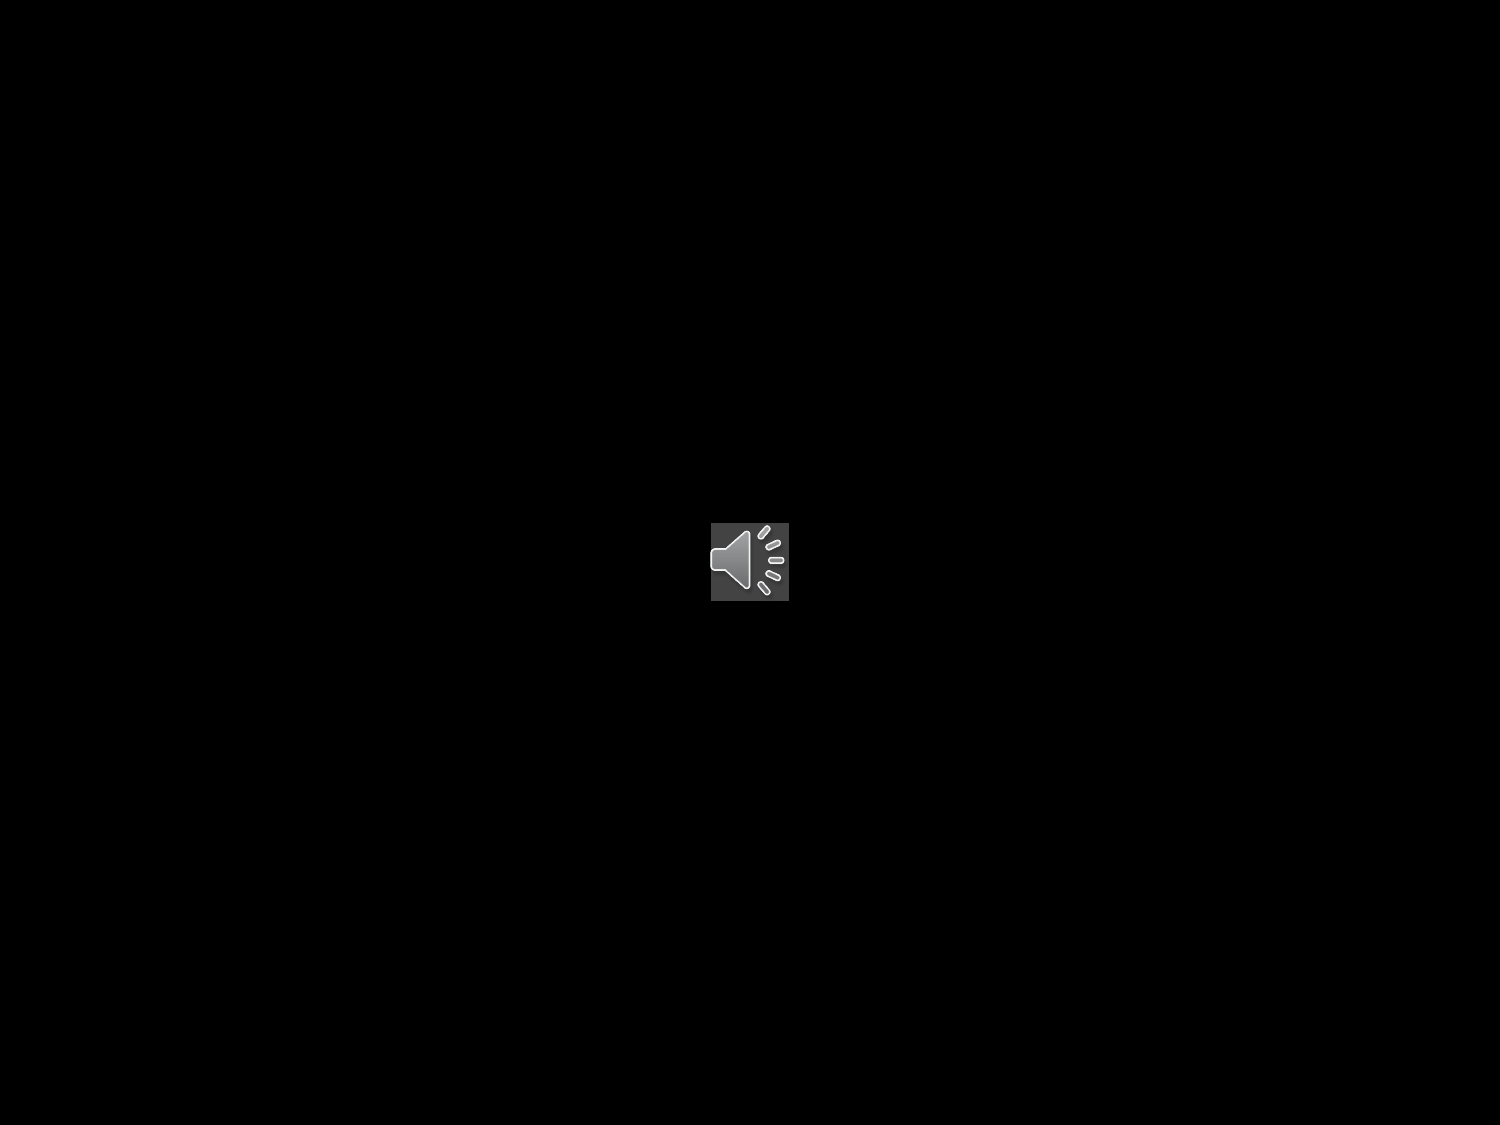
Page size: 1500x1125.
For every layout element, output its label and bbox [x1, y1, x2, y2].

picture [709, 522, 791, 603]
